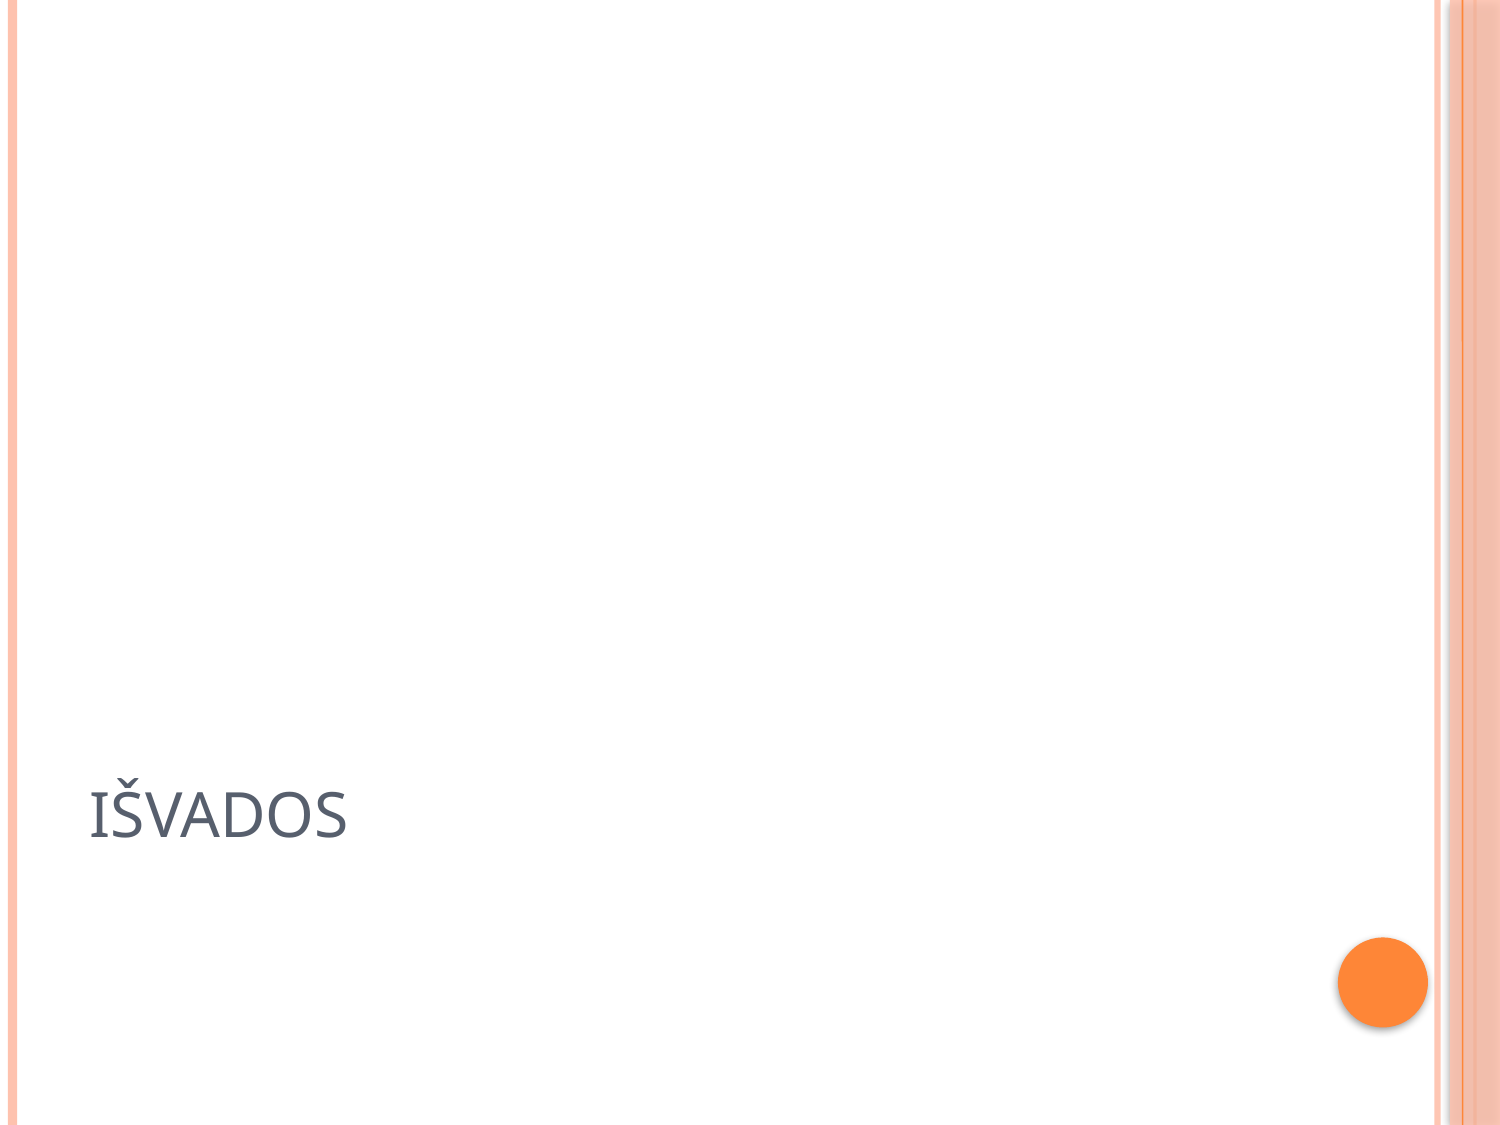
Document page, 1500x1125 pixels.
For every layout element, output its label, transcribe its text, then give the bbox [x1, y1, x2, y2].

title Išvados [75, 45, 1425, 858]
